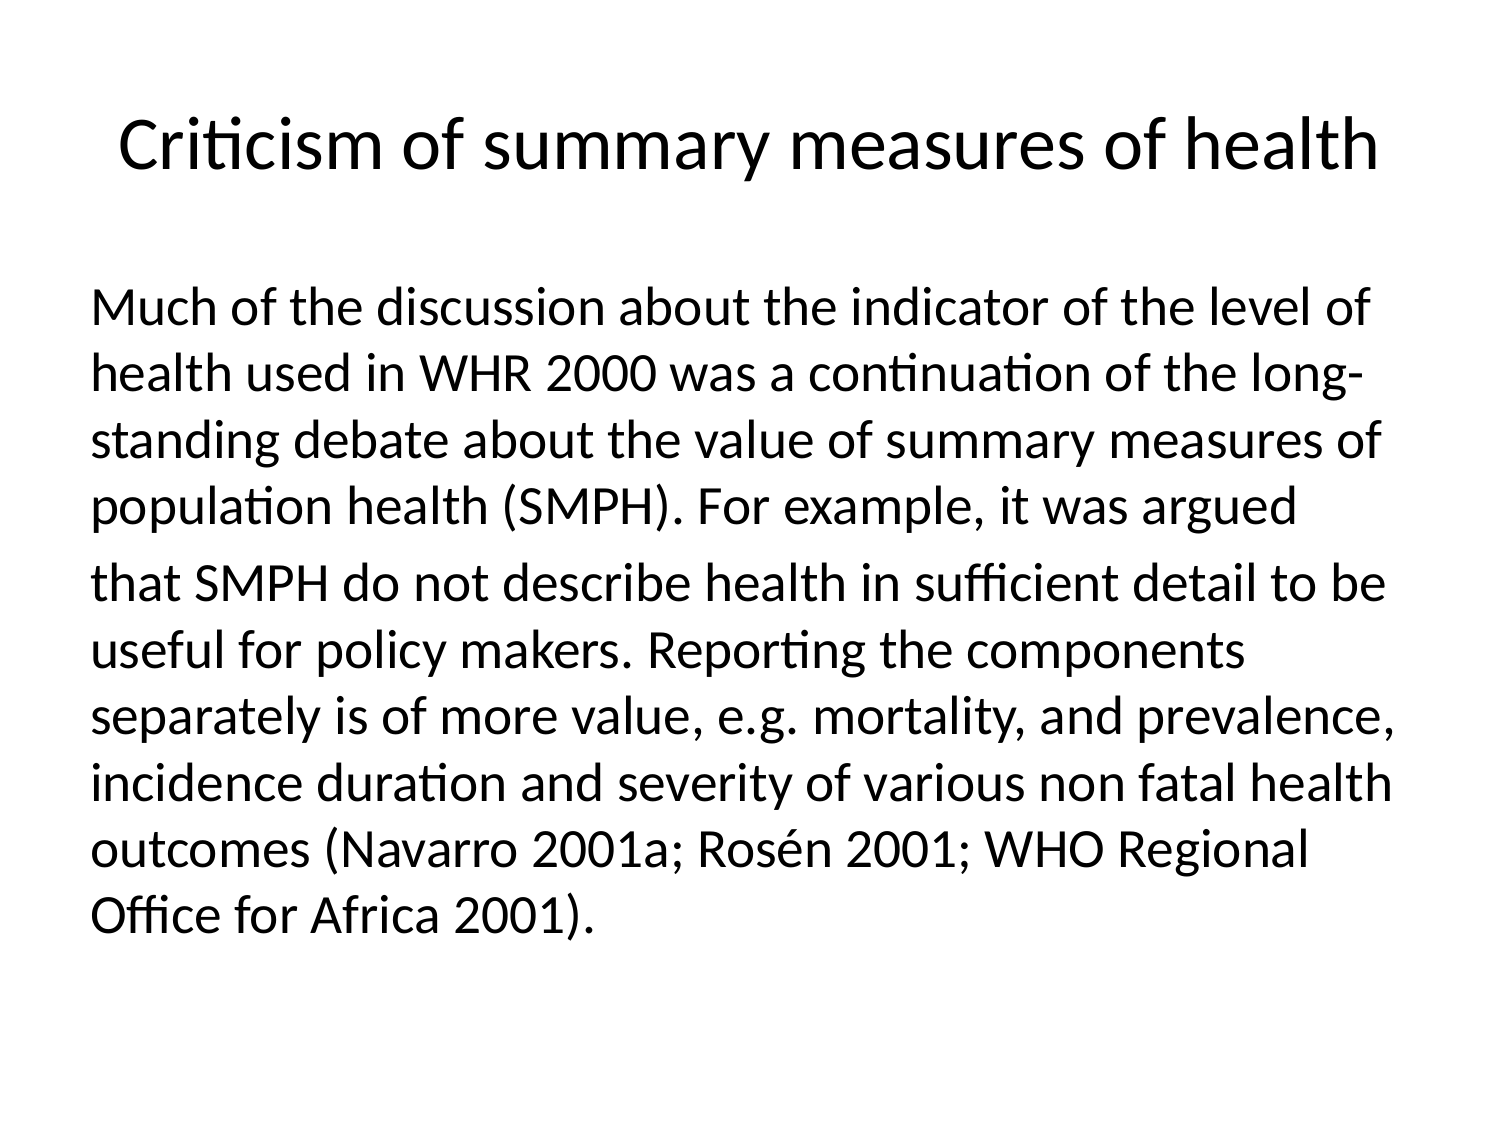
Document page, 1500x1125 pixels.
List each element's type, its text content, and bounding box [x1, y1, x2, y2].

title Criticism of summary measures of health [75, 45, 1425, 233]
list Much of the discussion about the indicator of the level of health used in WHR 2000 was a continuation of the long-standing debate about the value of summary measures of population health (SMPH). For example, it was argued that SMPH do not describe health in sufficient detail to be useful for policy makers. Reporting the components separately is of more value, e.g. mortality, and prevalence, incidence duration and severity of various non fatal health outcomes (Navarro 2001a; Rosén 2001; WHO Regional Office for Africa 2001). [75, 262, 1425, 1005]
